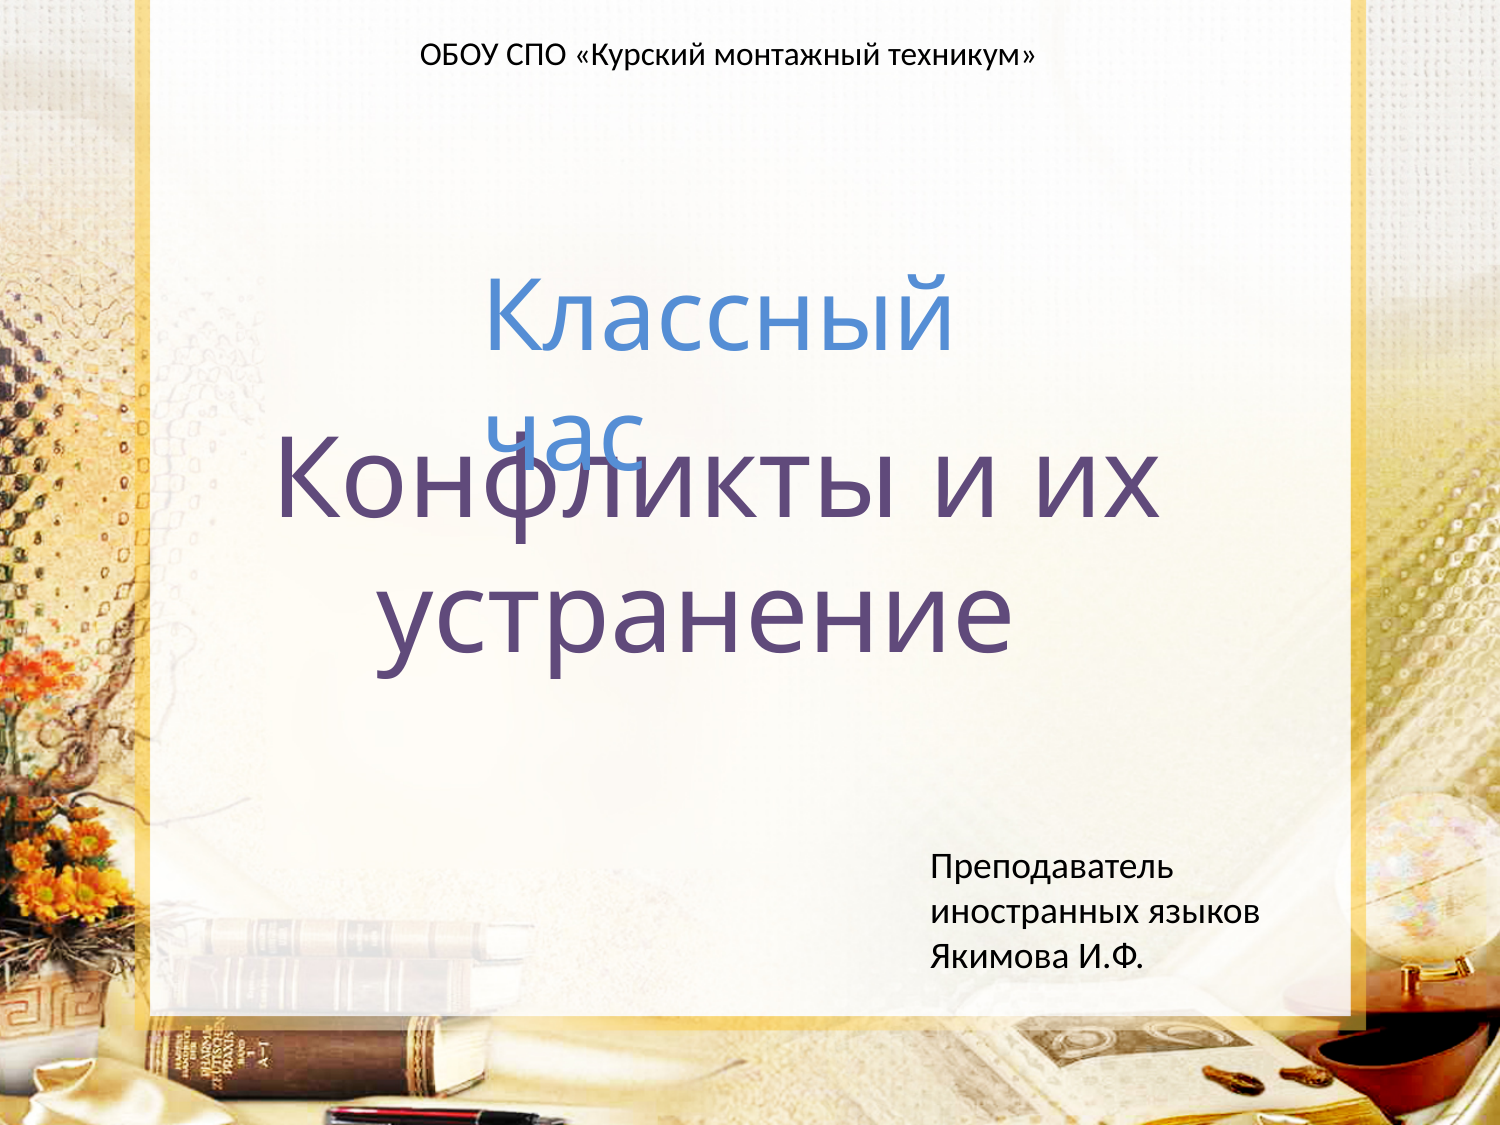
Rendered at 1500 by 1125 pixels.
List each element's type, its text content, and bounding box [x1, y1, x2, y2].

subtitle Конфликты и их устранение [171, 397, 1222, 626]
text_box Классный час [466, 243, 1034, 499]
title ОБОУ СПО «Курский монтажный техникум» [88, 0, 1364, 104]
text_box Преподаватель иностранных языков Якимова И.Ф. [915, 834, 1365, 984]
picture [0, 0, 1500, 1125]
